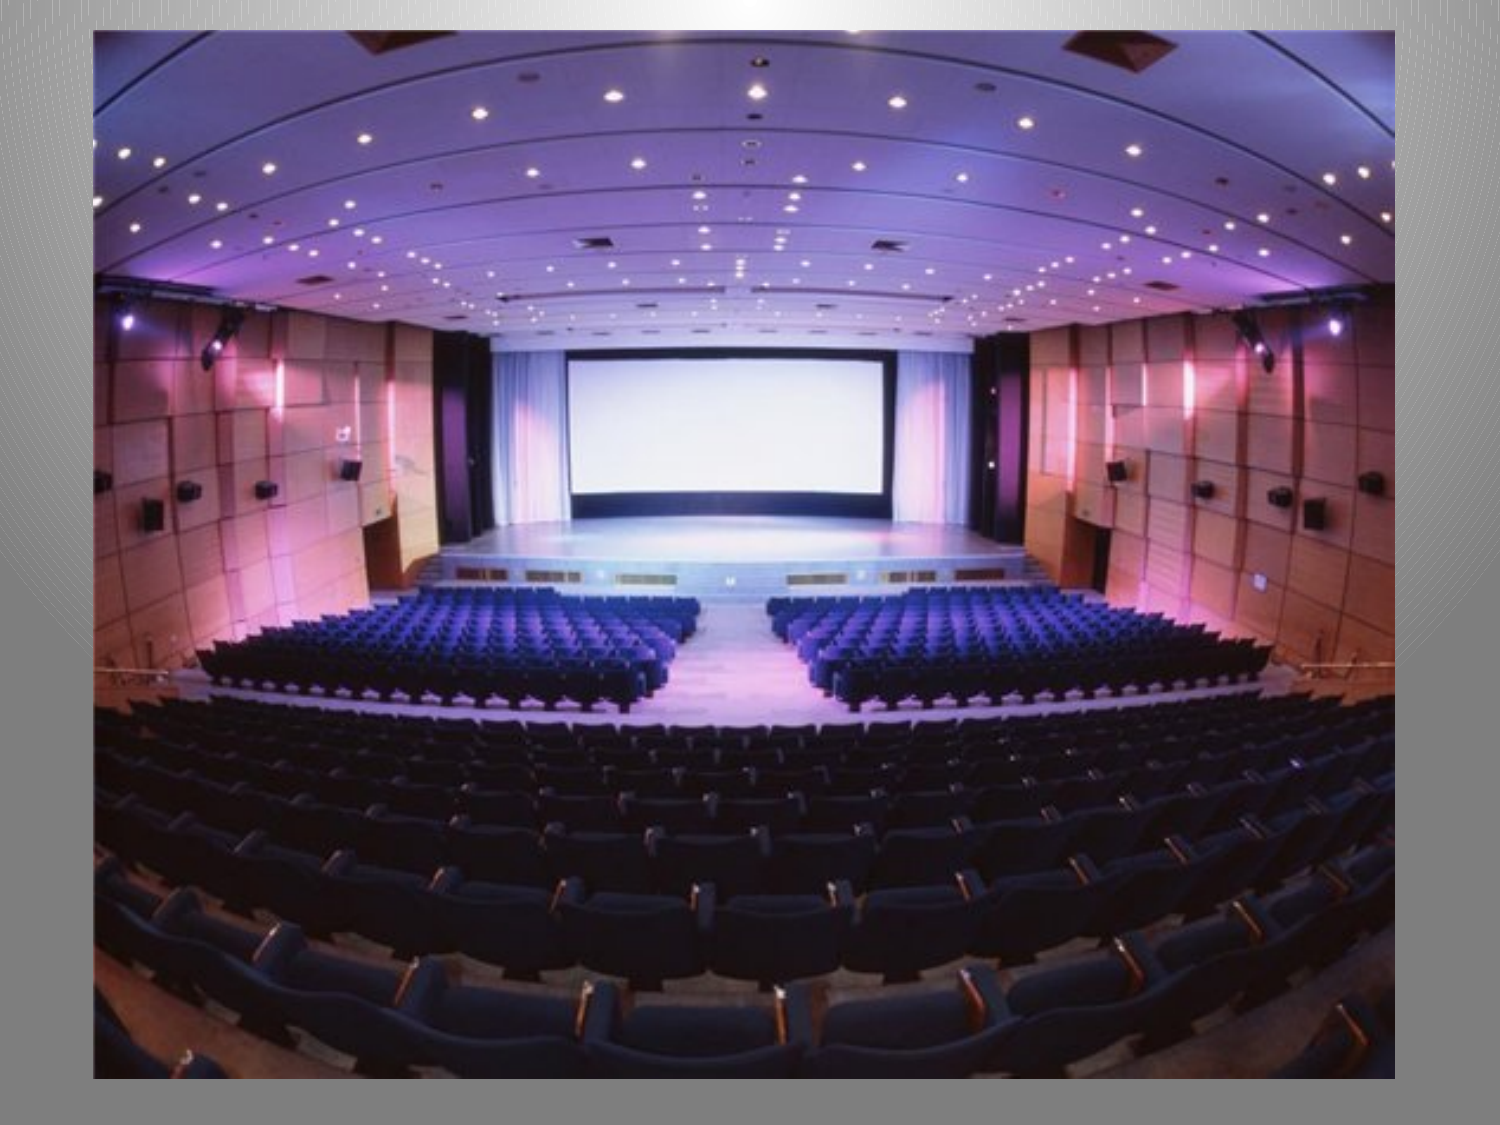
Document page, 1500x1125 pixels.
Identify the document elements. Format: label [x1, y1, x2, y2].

picture [93, 29, 1395, 1079]
